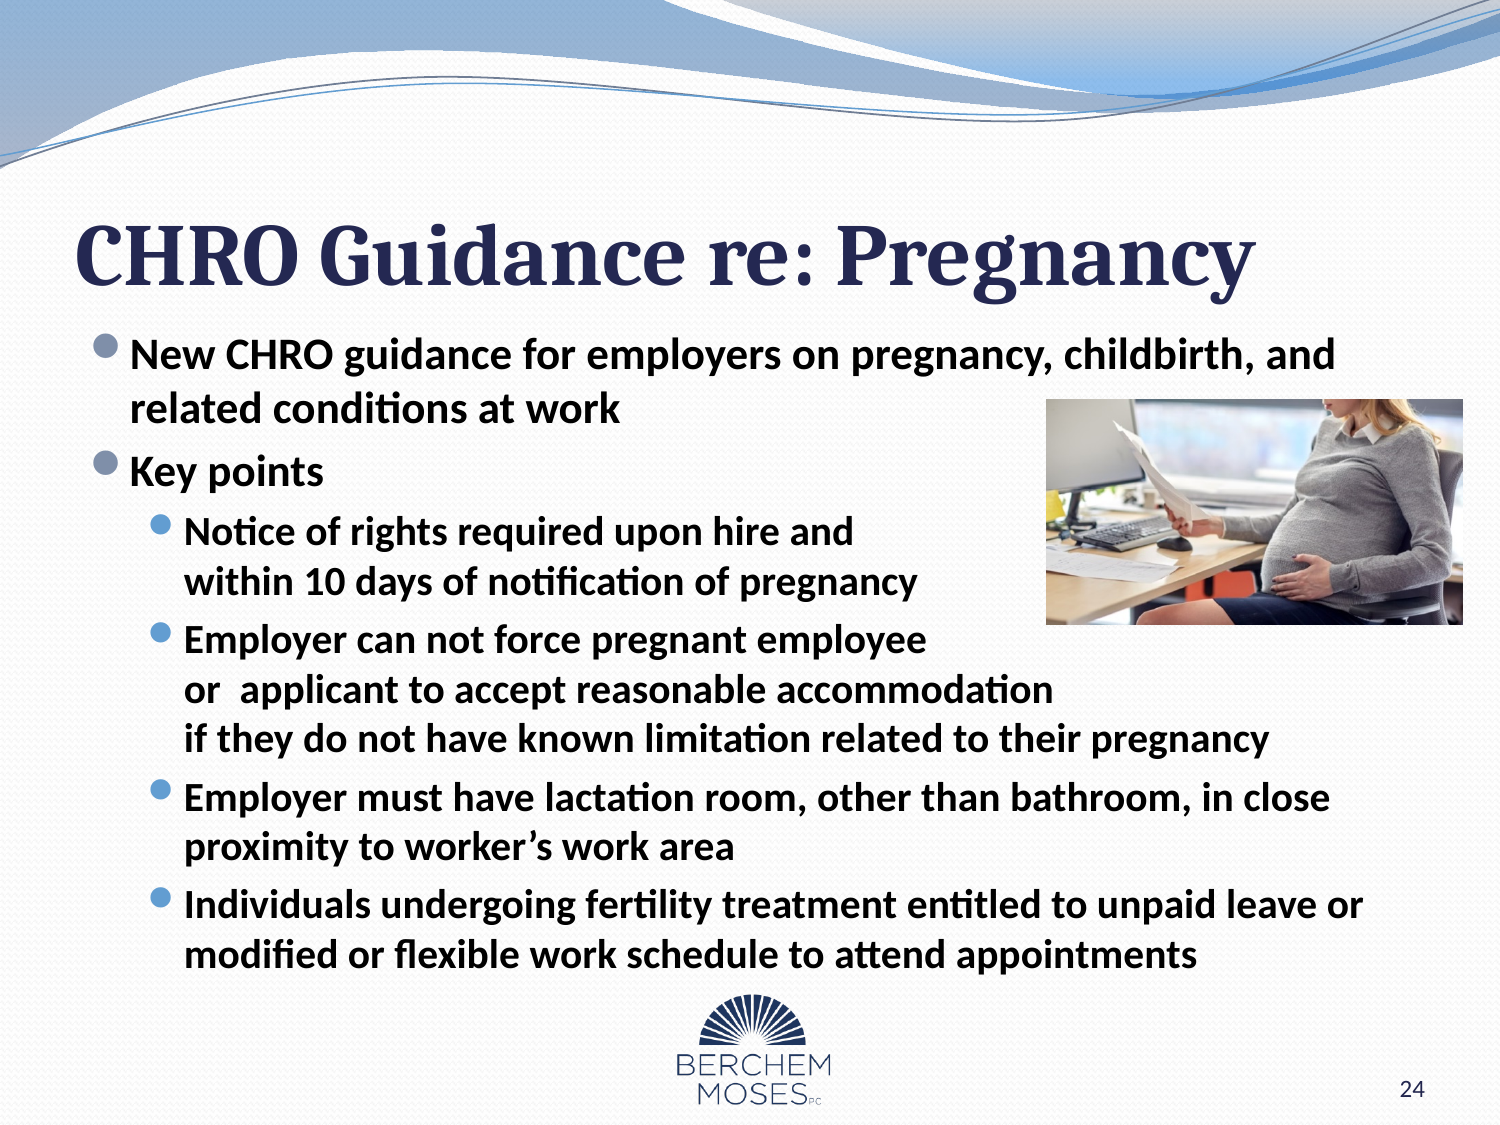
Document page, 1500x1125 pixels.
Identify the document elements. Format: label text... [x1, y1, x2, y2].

title CHRO Guidance re: Pregnancy [75, 187, 1425, 303]
picture [1045, 399, 1463, 626]
picture [676, 988, 838, 1113]
slide_number 24 [1299, 1042, 1425, 1103]
list New CHRO guidance for employers on pregnancy, childbirth, and related conditions at work Key points Notice of rights required upon hire and within 10 days of notification of pregnancy Employer can not force pregnant employee or applicant to accept reasonable accommodation if they do not have known limitation related to their pregnancy Employer must have lactation room, other than bathroom, in close proximity to worker’s work area Individuals undergoing fertility treatment entitled to unpaid leave or modified or flexible work schedule to attend appointments [75, 317, 1425, 988]
